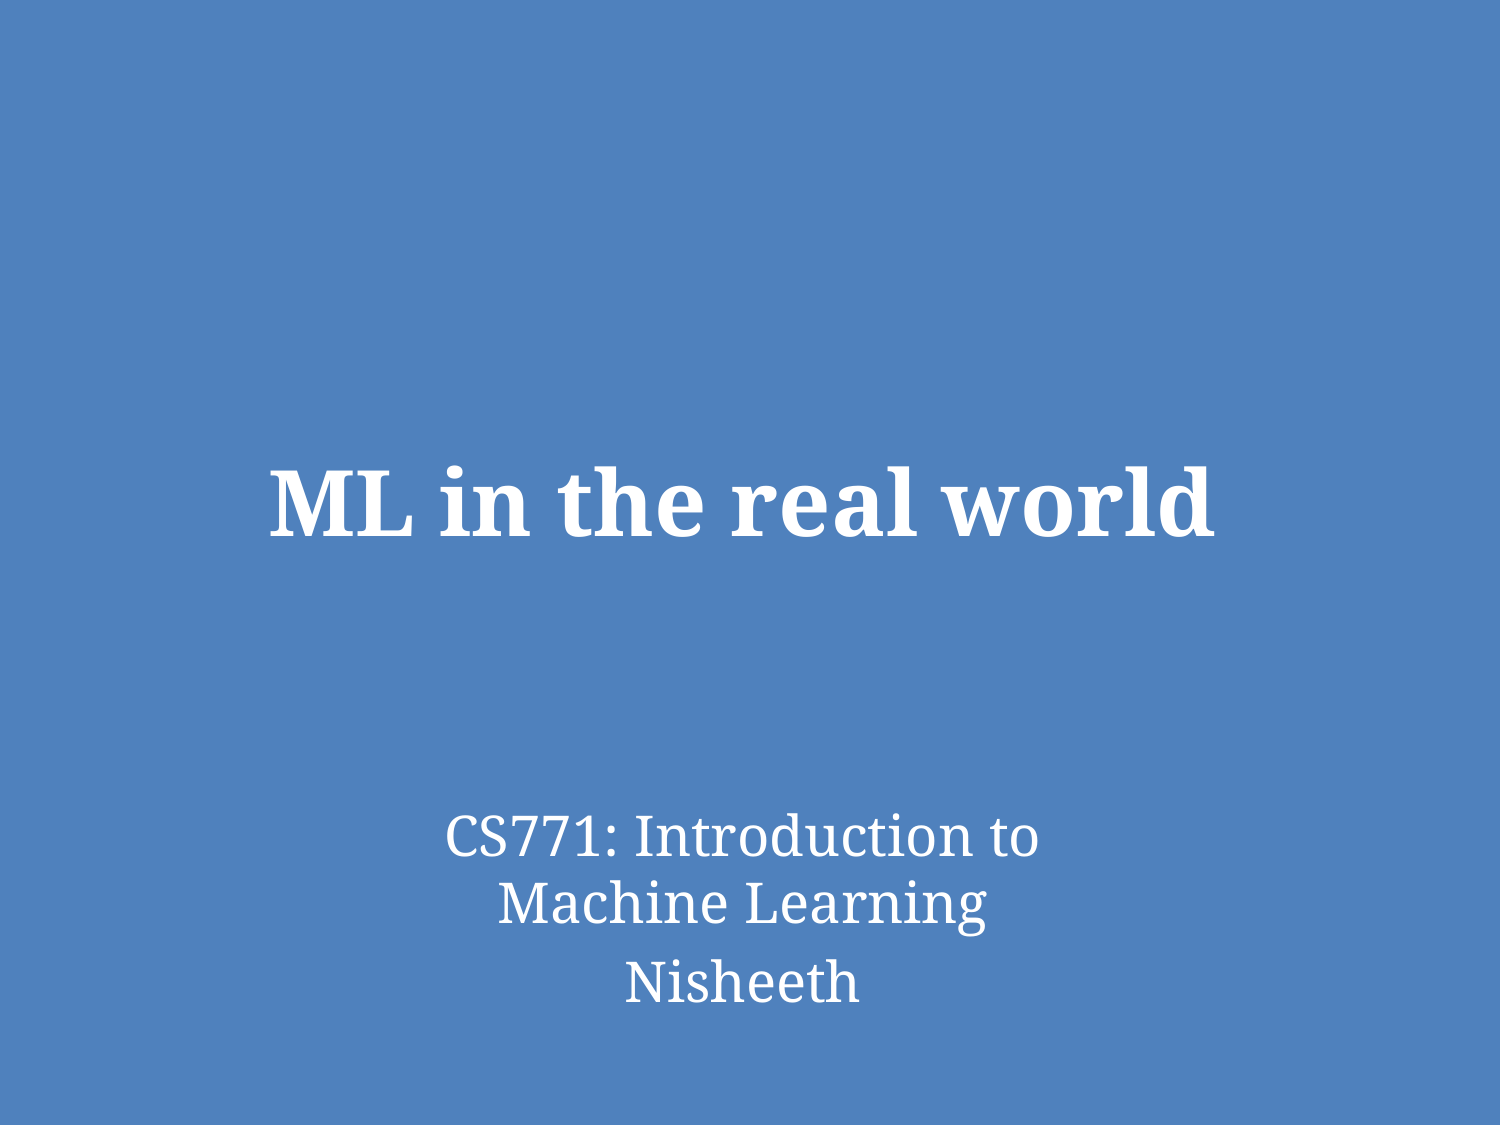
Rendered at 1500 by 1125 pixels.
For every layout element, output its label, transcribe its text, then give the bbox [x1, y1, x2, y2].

title ML in the real world [23, 387, 1463, 613]
subtitle CS771: Introduction to Machine Learning Nisheeth [356, 792, 1130, 928]
